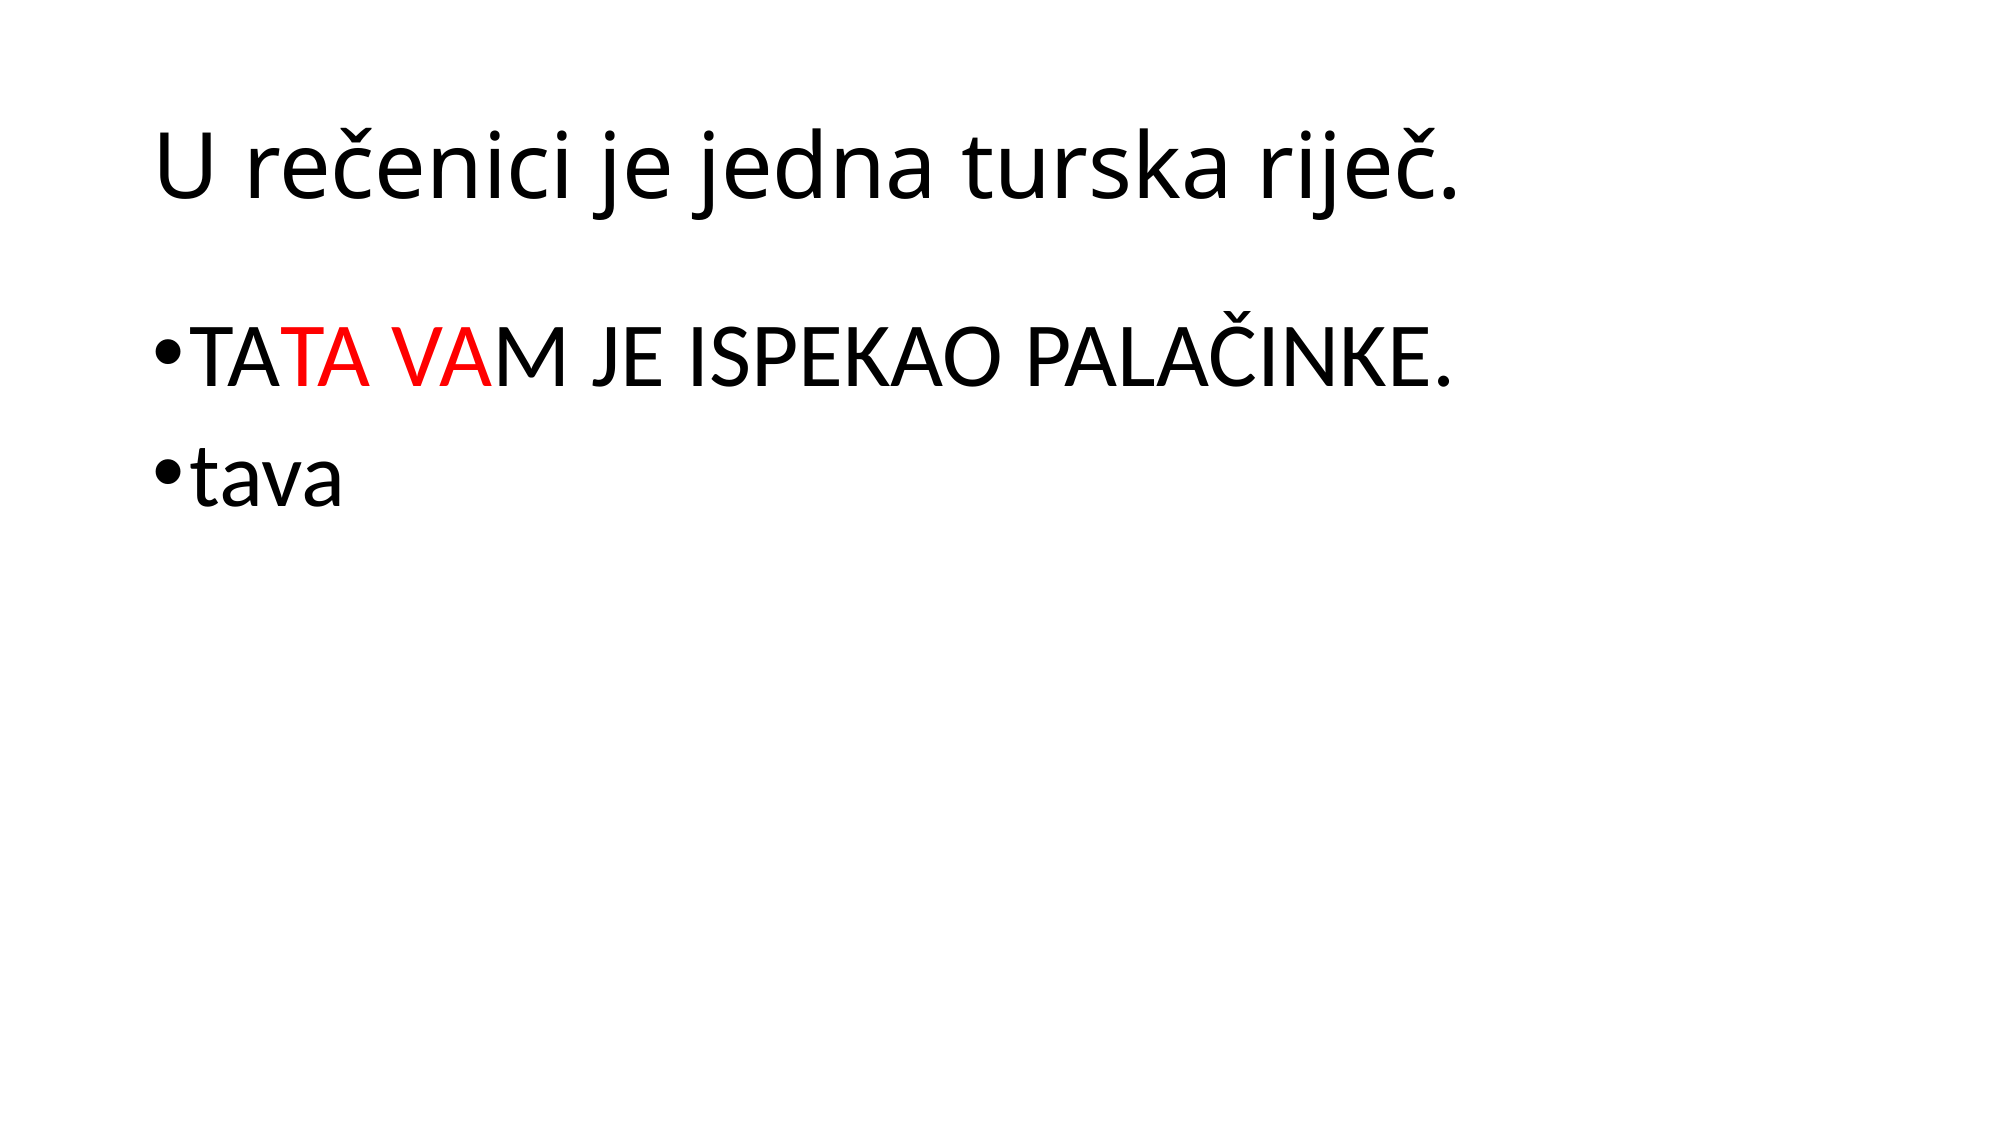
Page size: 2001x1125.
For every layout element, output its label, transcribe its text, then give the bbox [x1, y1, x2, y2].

list TATA VAM JE ISPEKAO PALAČINKE. tava [137, 299, 1863, 644]
title U rečenici je jedna turska riječ. [137, 59, 1863, 278]
